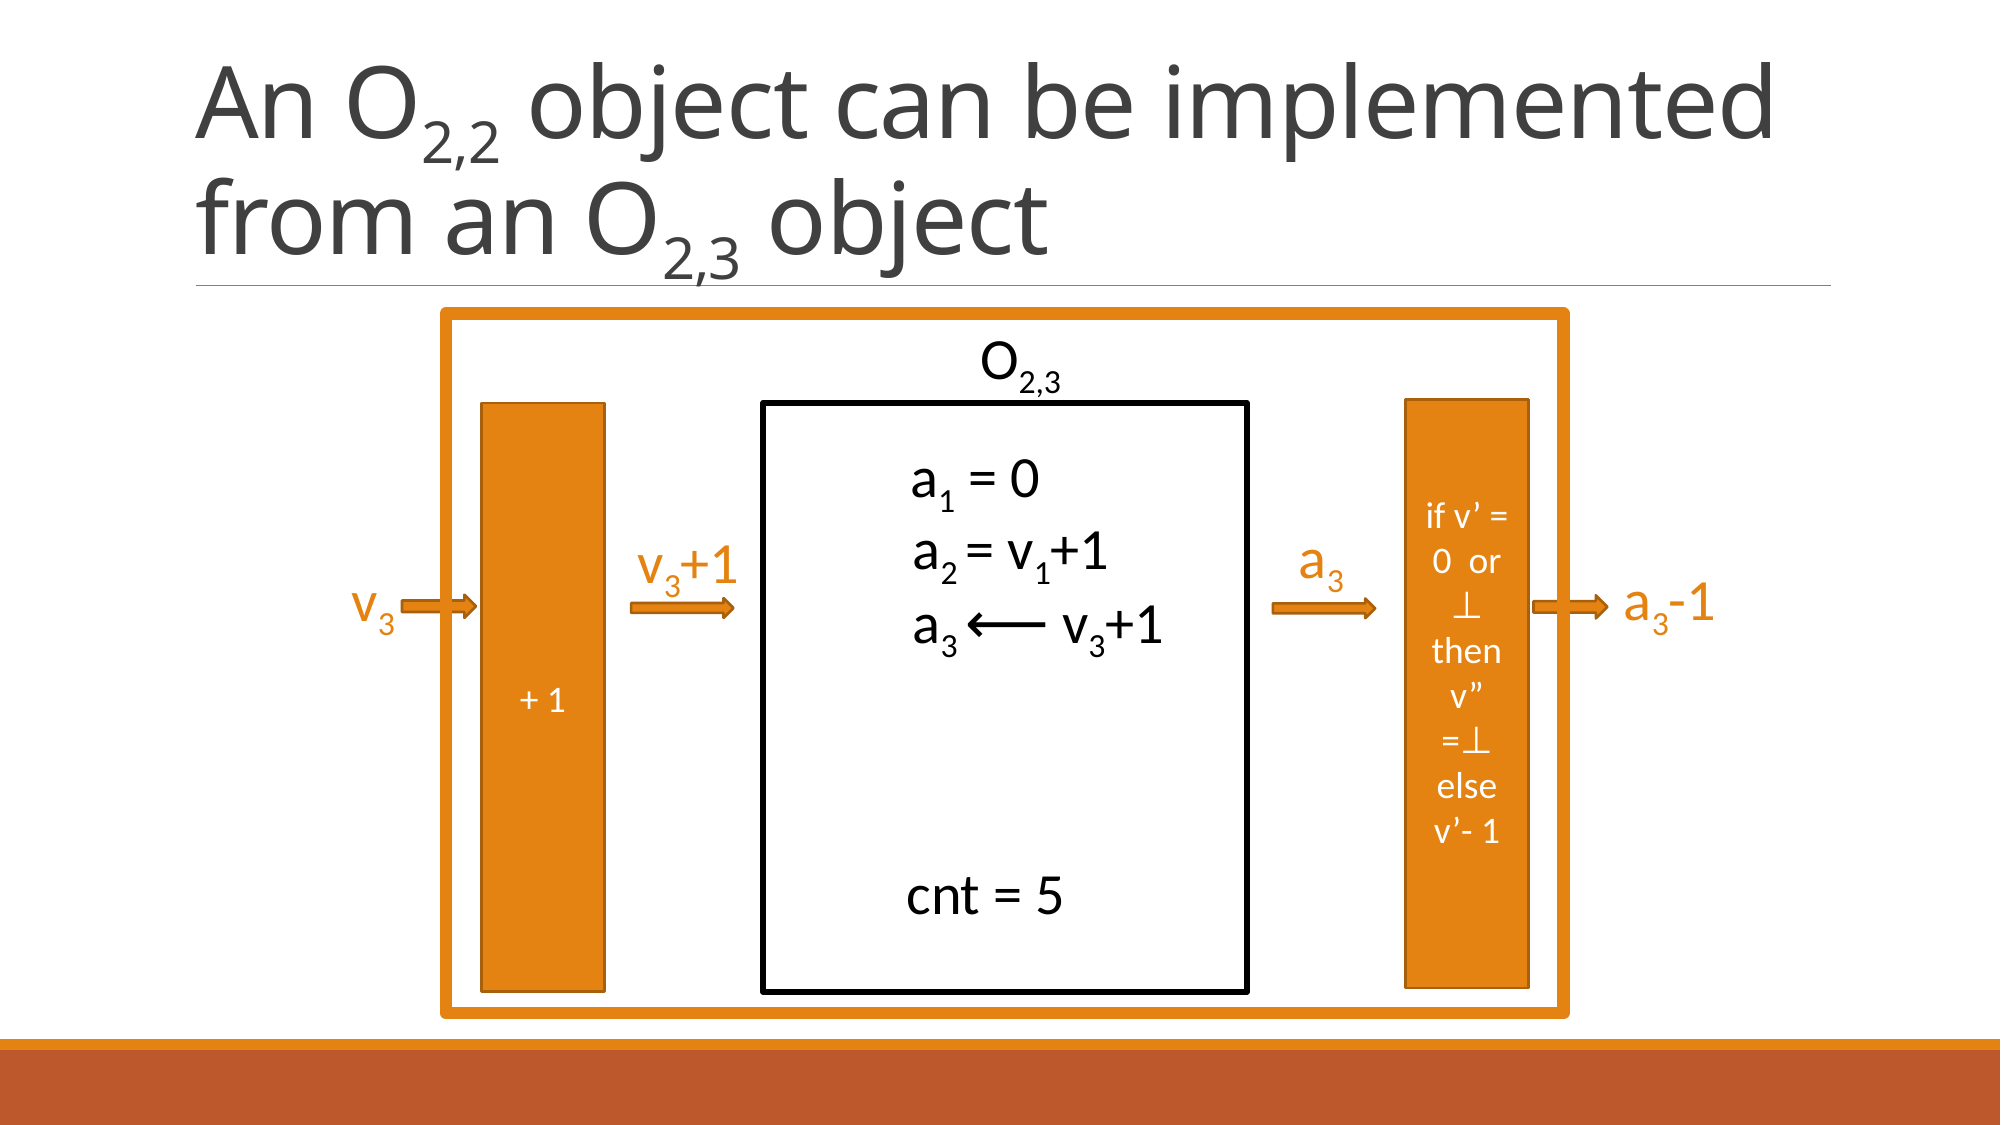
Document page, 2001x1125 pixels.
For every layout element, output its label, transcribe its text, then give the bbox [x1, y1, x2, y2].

text_box a3-1 [1609, 555, 1732, 650]
text_box [445, 312, 1565, 1014]
text_box cnt = 5 [891, 848, 1119, 934]
text_box [410, 599, 445, 614]
text_box [1565, 594, 1609, 620]
title An O2,2 object can be implemented from an O2,3 object [180, 47, 1830, 285]
text_box v3 [336, 555, 410, 650]
text_box a3 ⟵ v3+1 [897, 577, 1229, 672]
